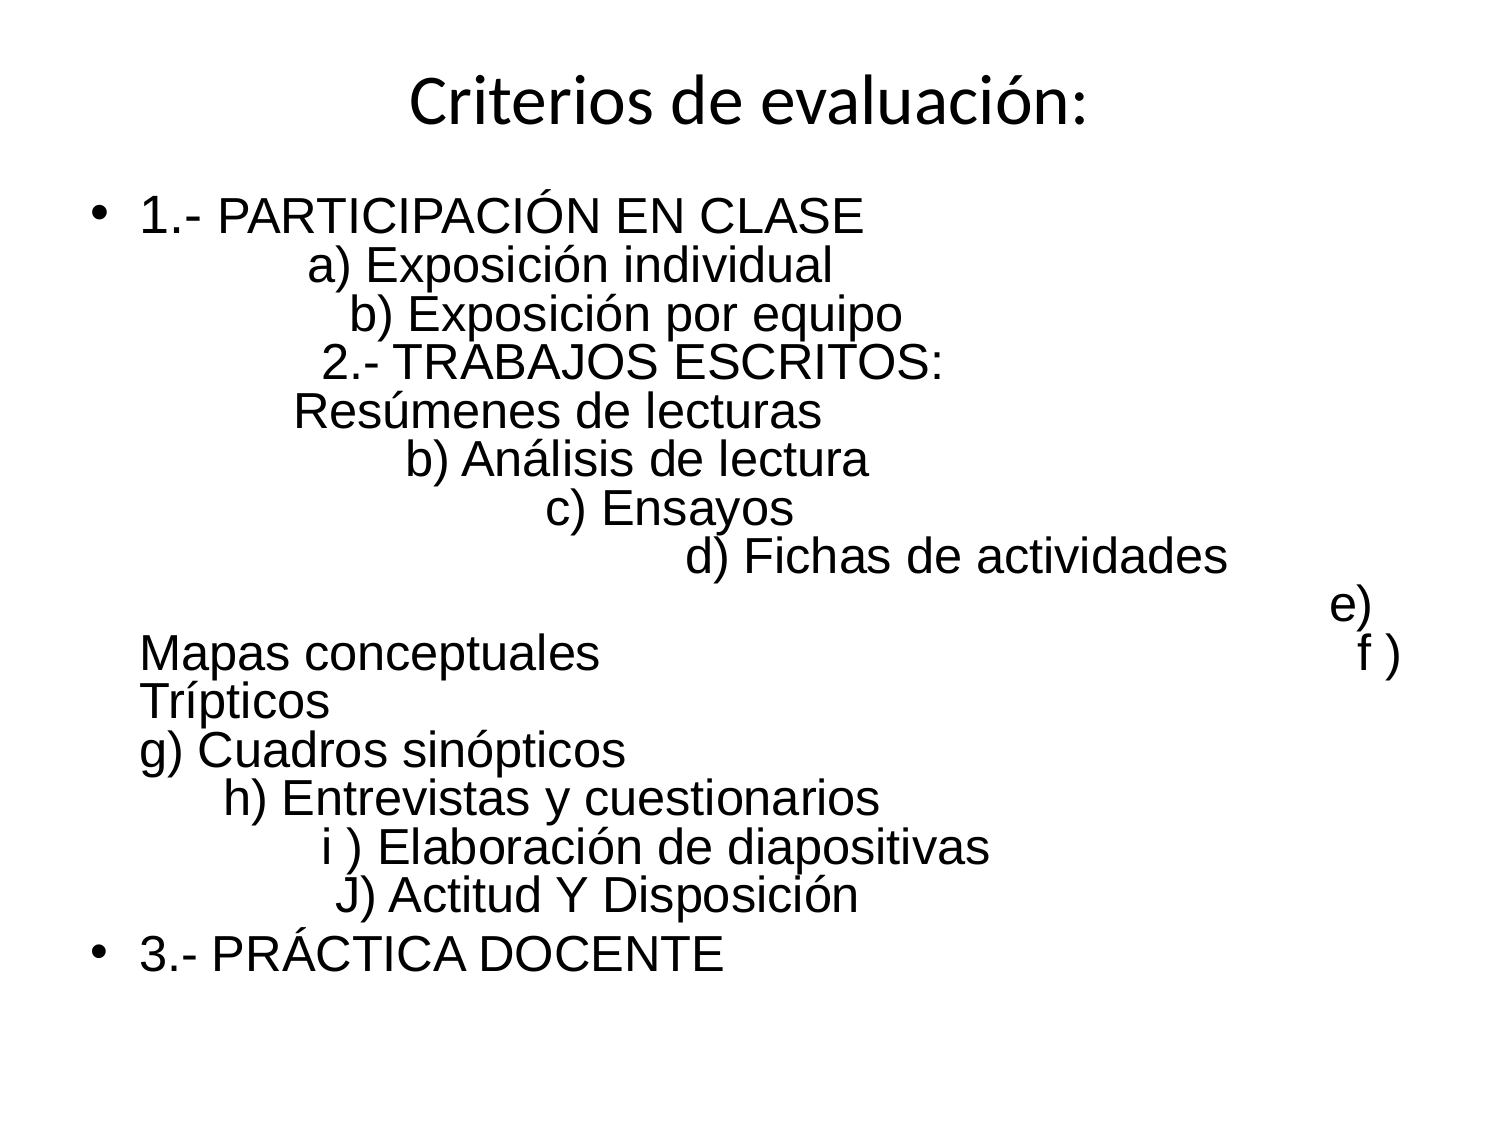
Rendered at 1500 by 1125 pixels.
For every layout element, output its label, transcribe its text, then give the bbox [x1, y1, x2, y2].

list 1.- PARTICIPACIÓN EN CLASE a) Exposición individual b) Exposición por equipo 2.- TRABAJOS ESCRITOS: Resúmenes de lecturas b) Análisis de lectura c) Ensayos d) Fichas de actividades e) Mapas conceptuales f ) Trípticos g) Cuadros sinópticos h) Entrevistas y cuestionarios i ) Elaboración de diapositivas J) Actitud Y Disposición 3.- PRÁCTICA DOCENTE [75, 184, 1425, 1005]
title Criterios de evaluación: [75, 45, 1425, 184]
